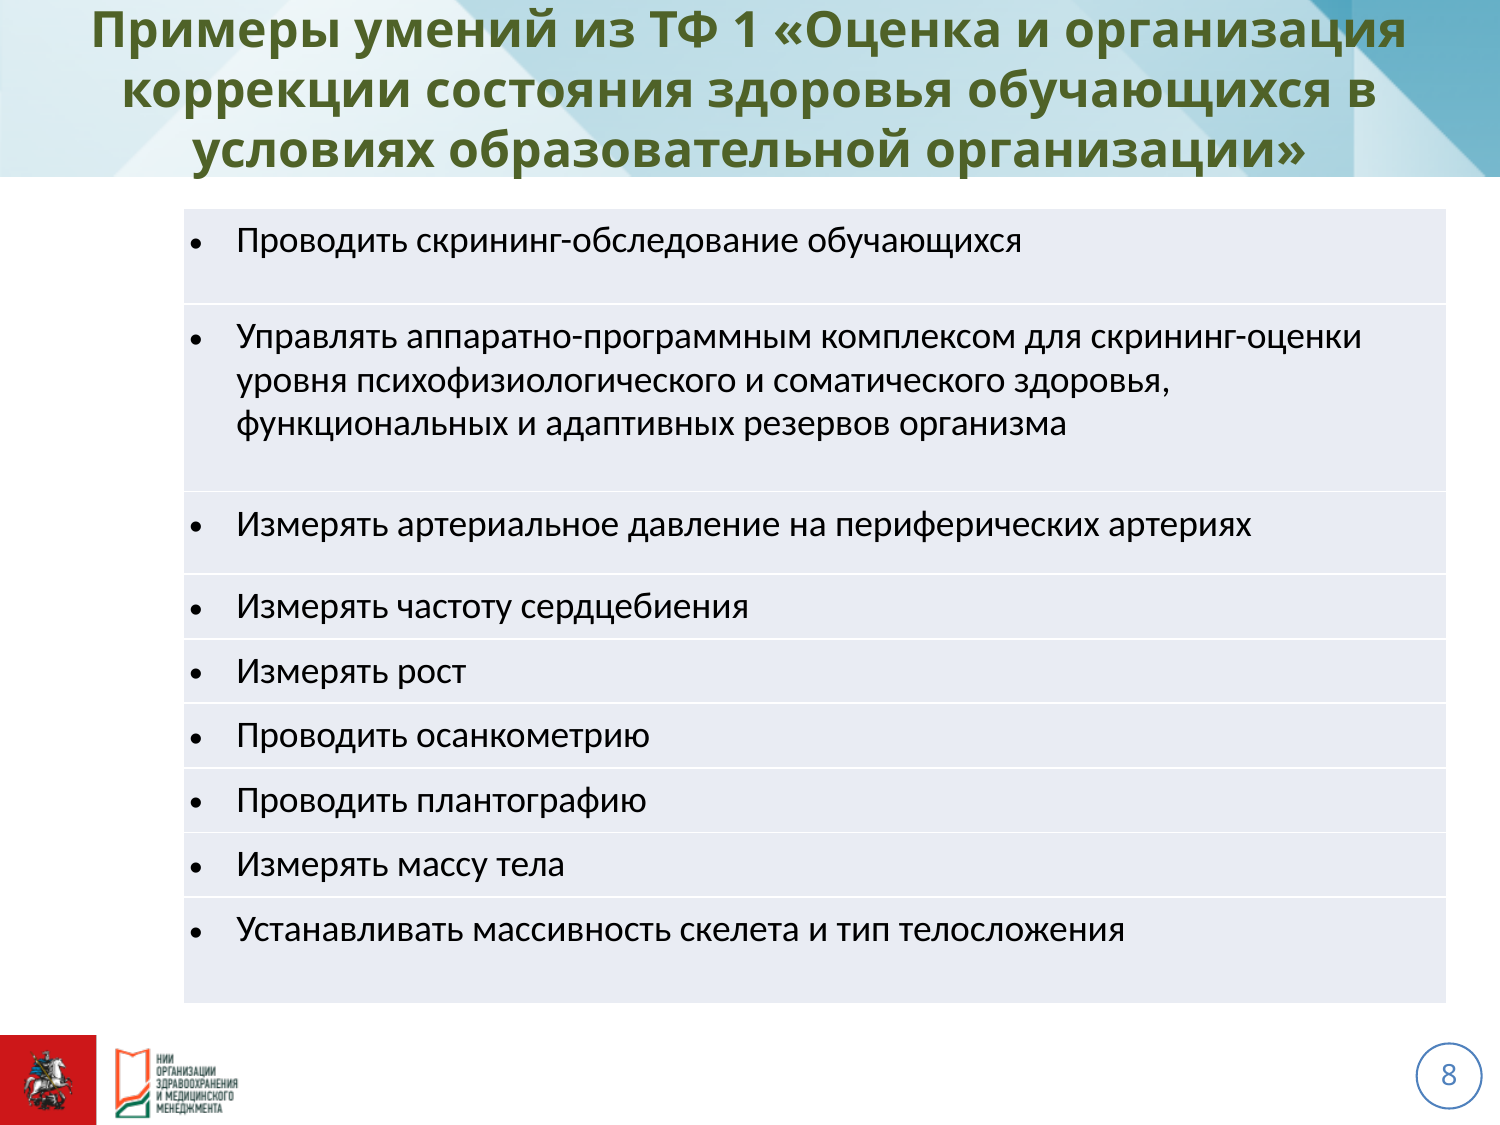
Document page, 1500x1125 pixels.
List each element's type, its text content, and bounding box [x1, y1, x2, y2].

table_cell Измерять массу тела [184, 833, 1446, 896]
table_cell Устанавливать массивность скелета и тип телосложения [184, 898, 1446, 1003]
table_header Проводить скрининг-обследование обучающихся [184, 209, 1446, 303]
table_cell Управлять аппаратно-программным комплексом для скрининг-оценки уровня психофизиологического и соматического здоровья, функциональных и адаптивных резервов организма [184, 305, 1446, 491]
table_cell Измерять рост [184, 640, 1446, 702]
table_cell Проводить осанкометрию [184, 704, 1446, 767]
table_cell Измерять частоту сердцебиения [184, 575, 1446, 638]
table_cell Измерять артериальное давление на периферических артериях [184, 492, 1446, 573]
title Примеры умений из ТФ 1 «Оценка и организация коррекции состояния здоровья обучающихся в условиях образовательной организации» [0, 0, 1500, 176]
table_cell Проводить плантографию [184, 769, 1446, 832]
